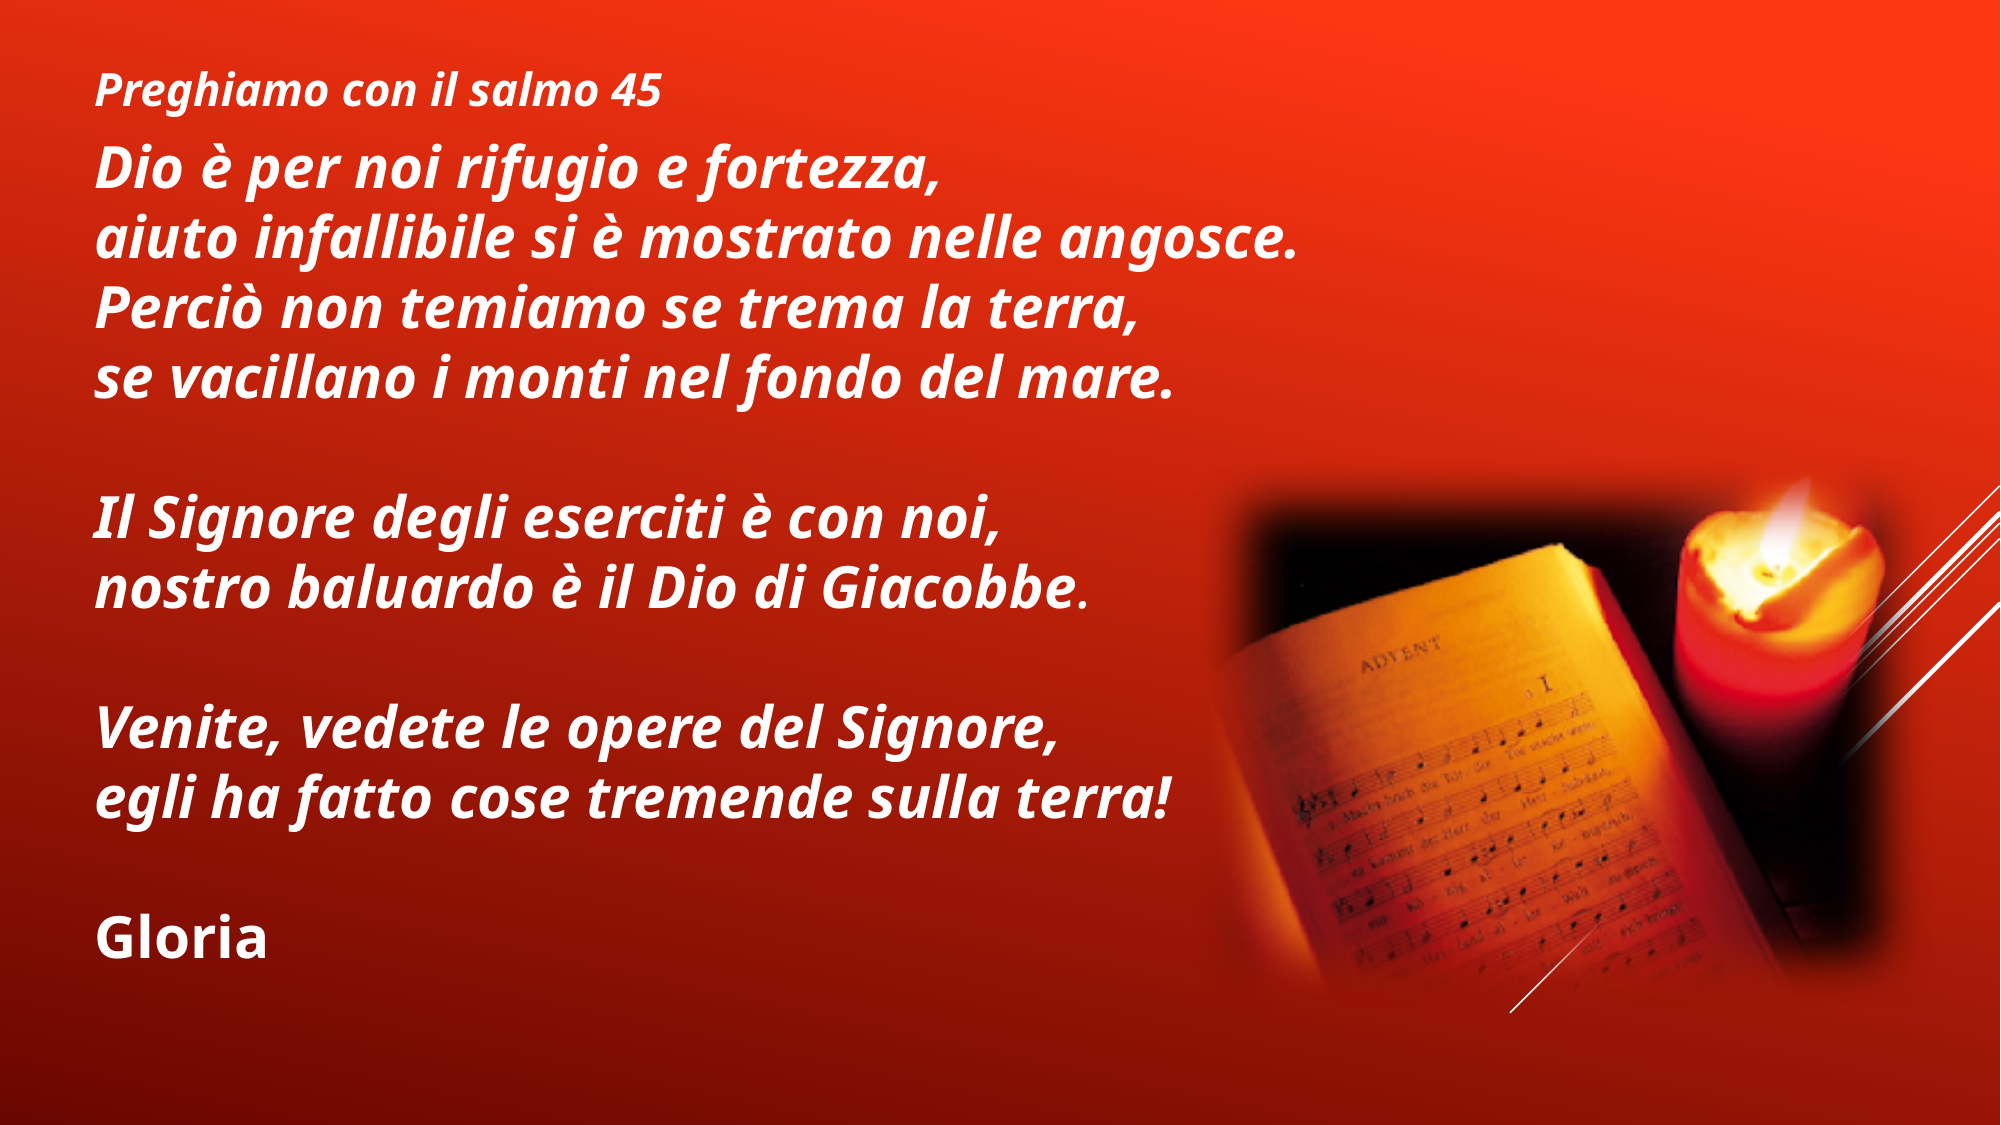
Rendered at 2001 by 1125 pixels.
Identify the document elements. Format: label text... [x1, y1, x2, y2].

text_box Preghiamo con il salmo 45 Dio è per noi rifugio e fortezza, aiuto infallibile si è mostrato nelle angosce. Perciò non temiamo se trema la terra, se vacillano i monti nel fondo del mare. Il Signore degli eserciti è con noi, nostro baluardo è il Dio di Giacobbe. Venite, vedete le opere del Signore, egli ha fatto cose tremende sulla terra! Gloria [79, 52, 1800, 1125]
picture [1195, 454, 1933, 1008]
